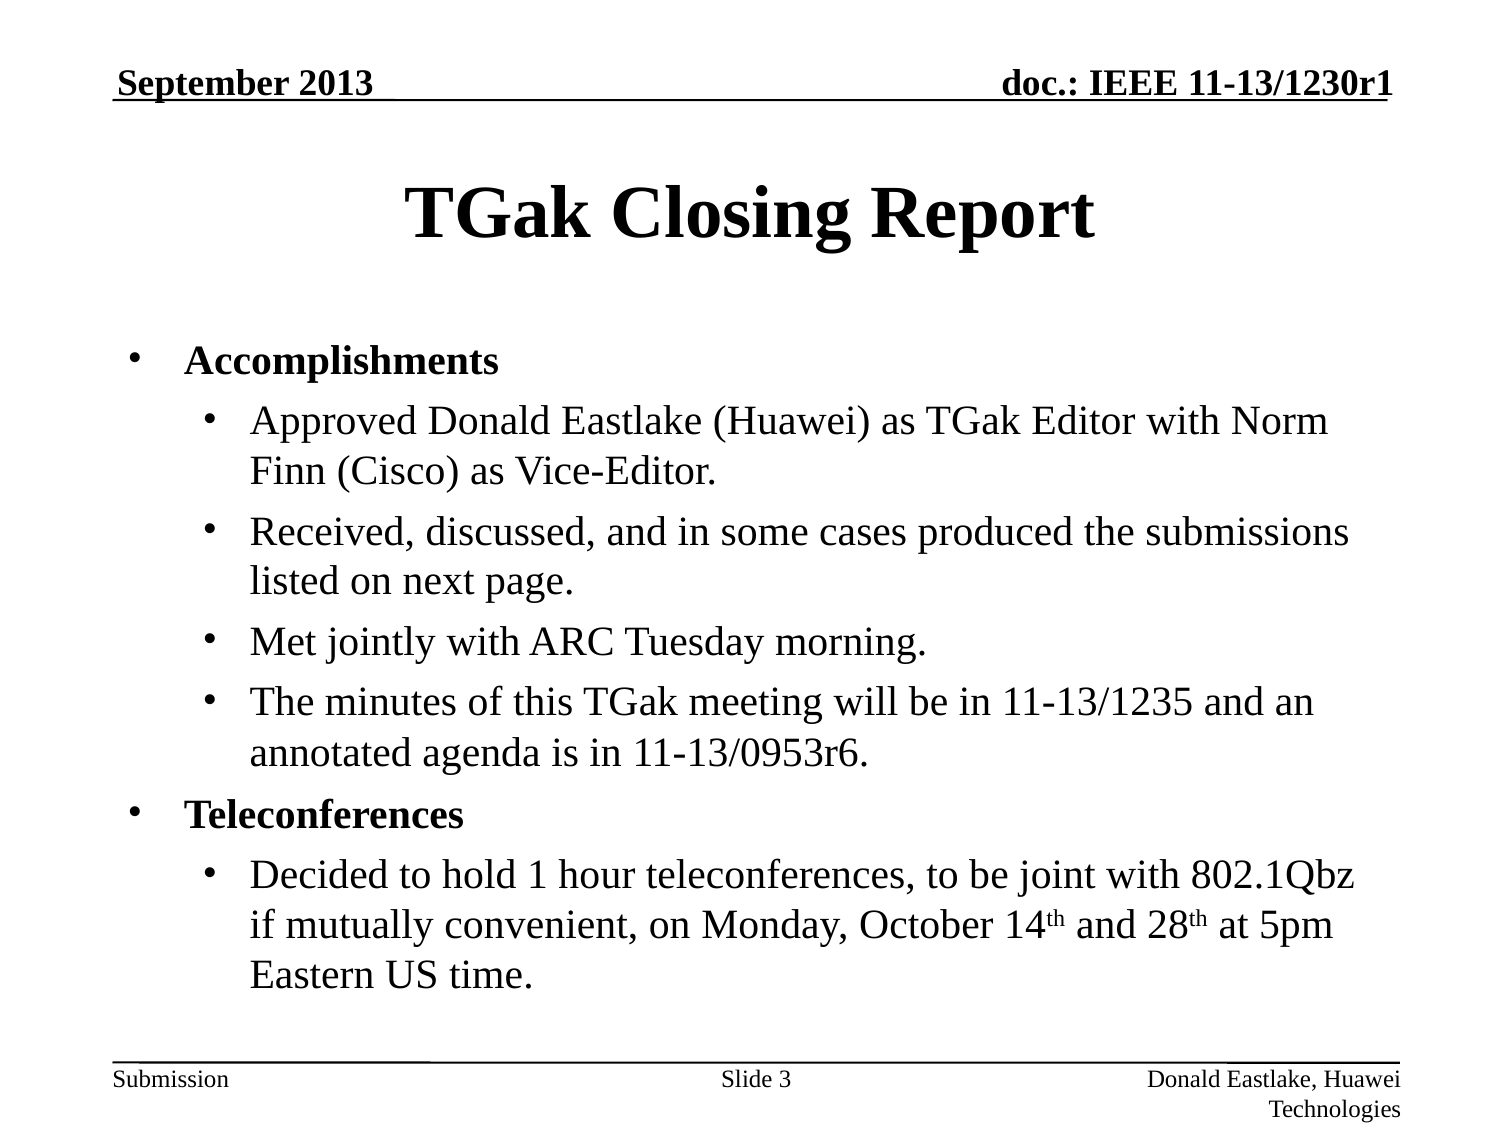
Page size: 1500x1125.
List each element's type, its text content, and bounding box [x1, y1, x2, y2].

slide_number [116, 58, 507, 104]
title TGak Closing Report [112, 111, 1388, 303]
list Accomplishments Approved Donald Eastlake (Huawei) as TGak Editor with Norm Finn (Cisco) as Vice-Editor. Received, discussed, and in some cases produced the submissions listed on next page. Met jointly with ARC Tuesday morning. The minutes of this TGak meeting will be in 11-13/1235 and an annotated agenda is in 11-13/0953r6. Teleconferences Decided to hold 1 hour teleconferences, to be joint with 802.1Qbz if mutually convenient, on Monday, October 14th and 28th at 5pm Eastern US time. [112, 324, 1388, 1059]
slide_number Slide 3 [712, 1061, 800, 1123]
footer Donald Eastlake, Huawei Technologies [1031, 1061, 1402, 1093]
